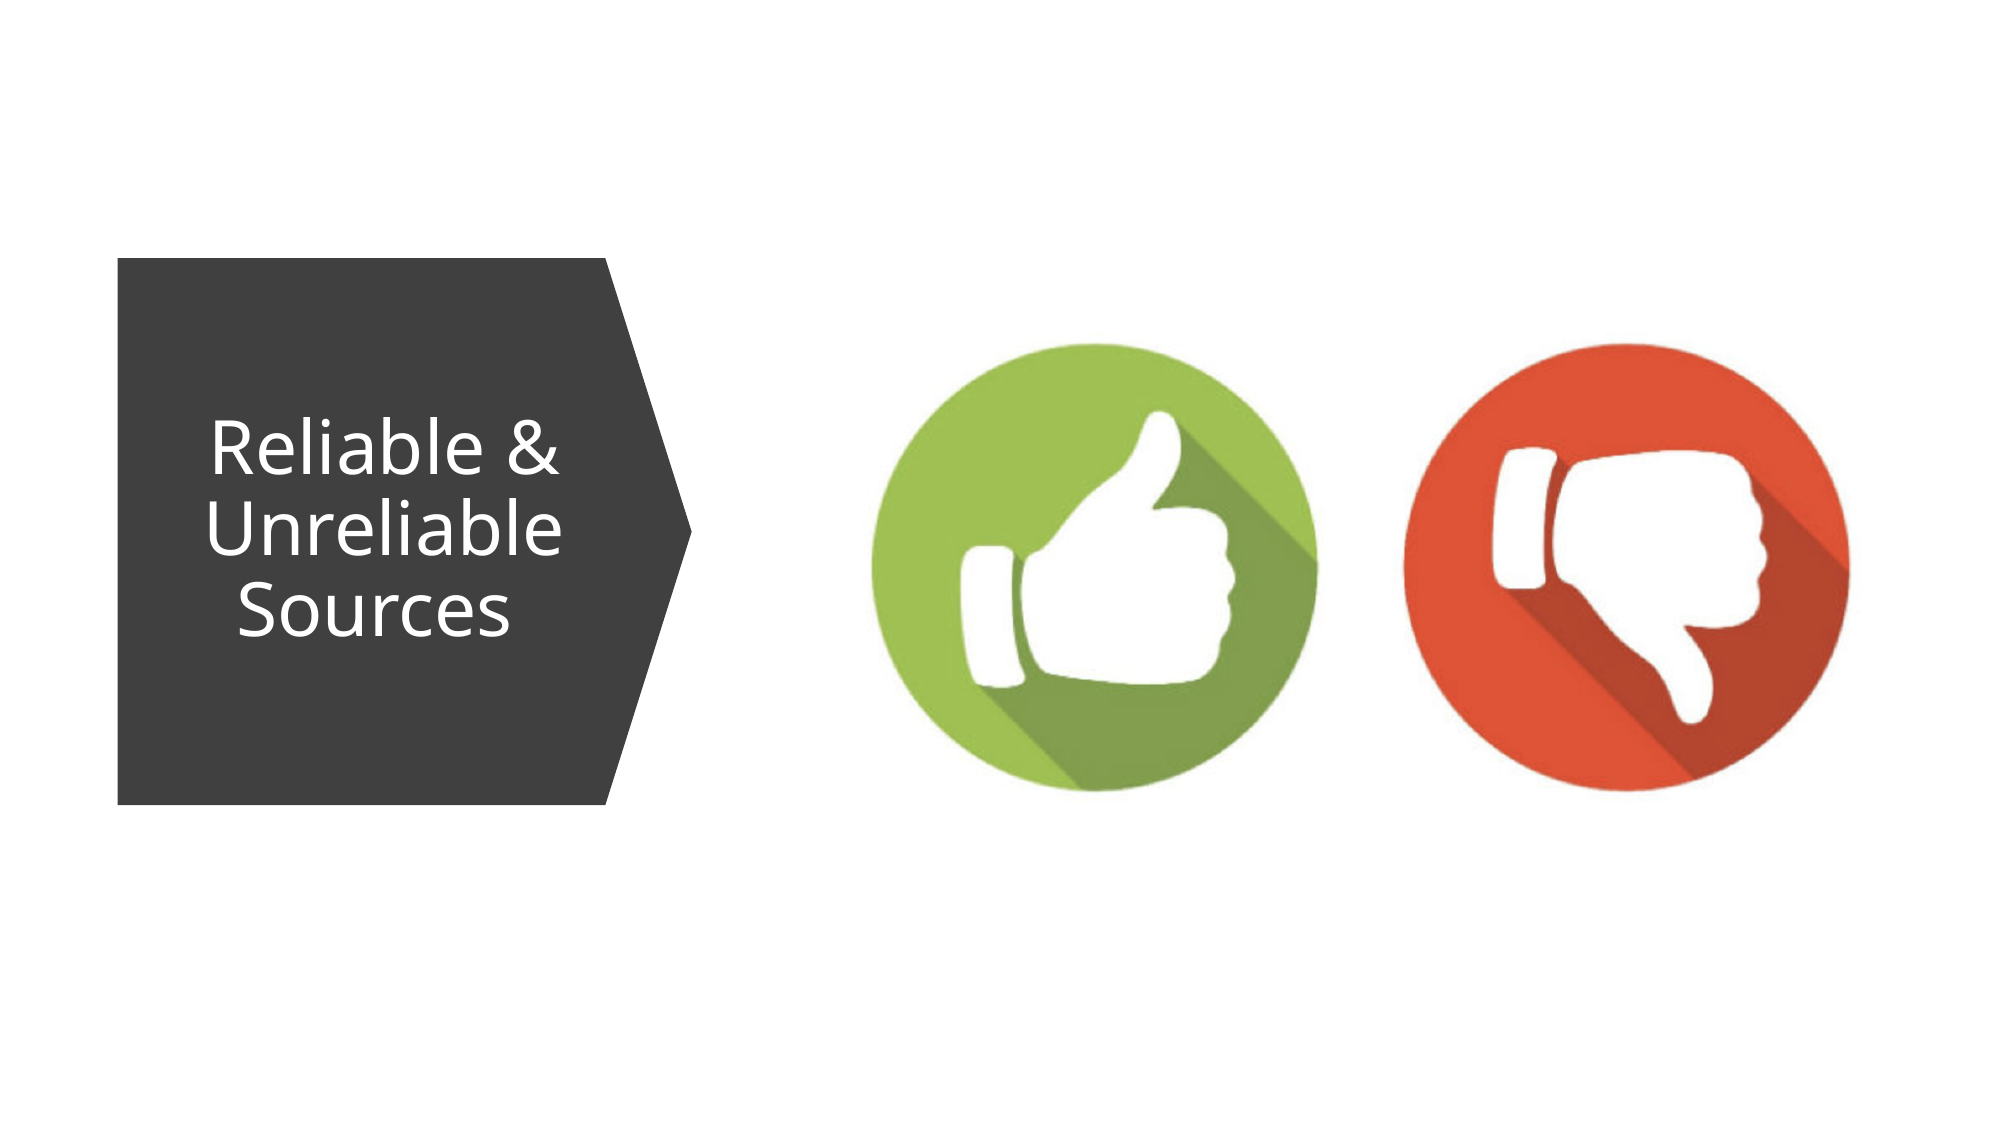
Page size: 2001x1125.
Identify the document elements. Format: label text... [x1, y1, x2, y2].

picture [783, 311, 1896, 813]
title Reliable & Unreliable Sources [168, 322, 601, 741]
text_box [116, 257, 693, 807]
